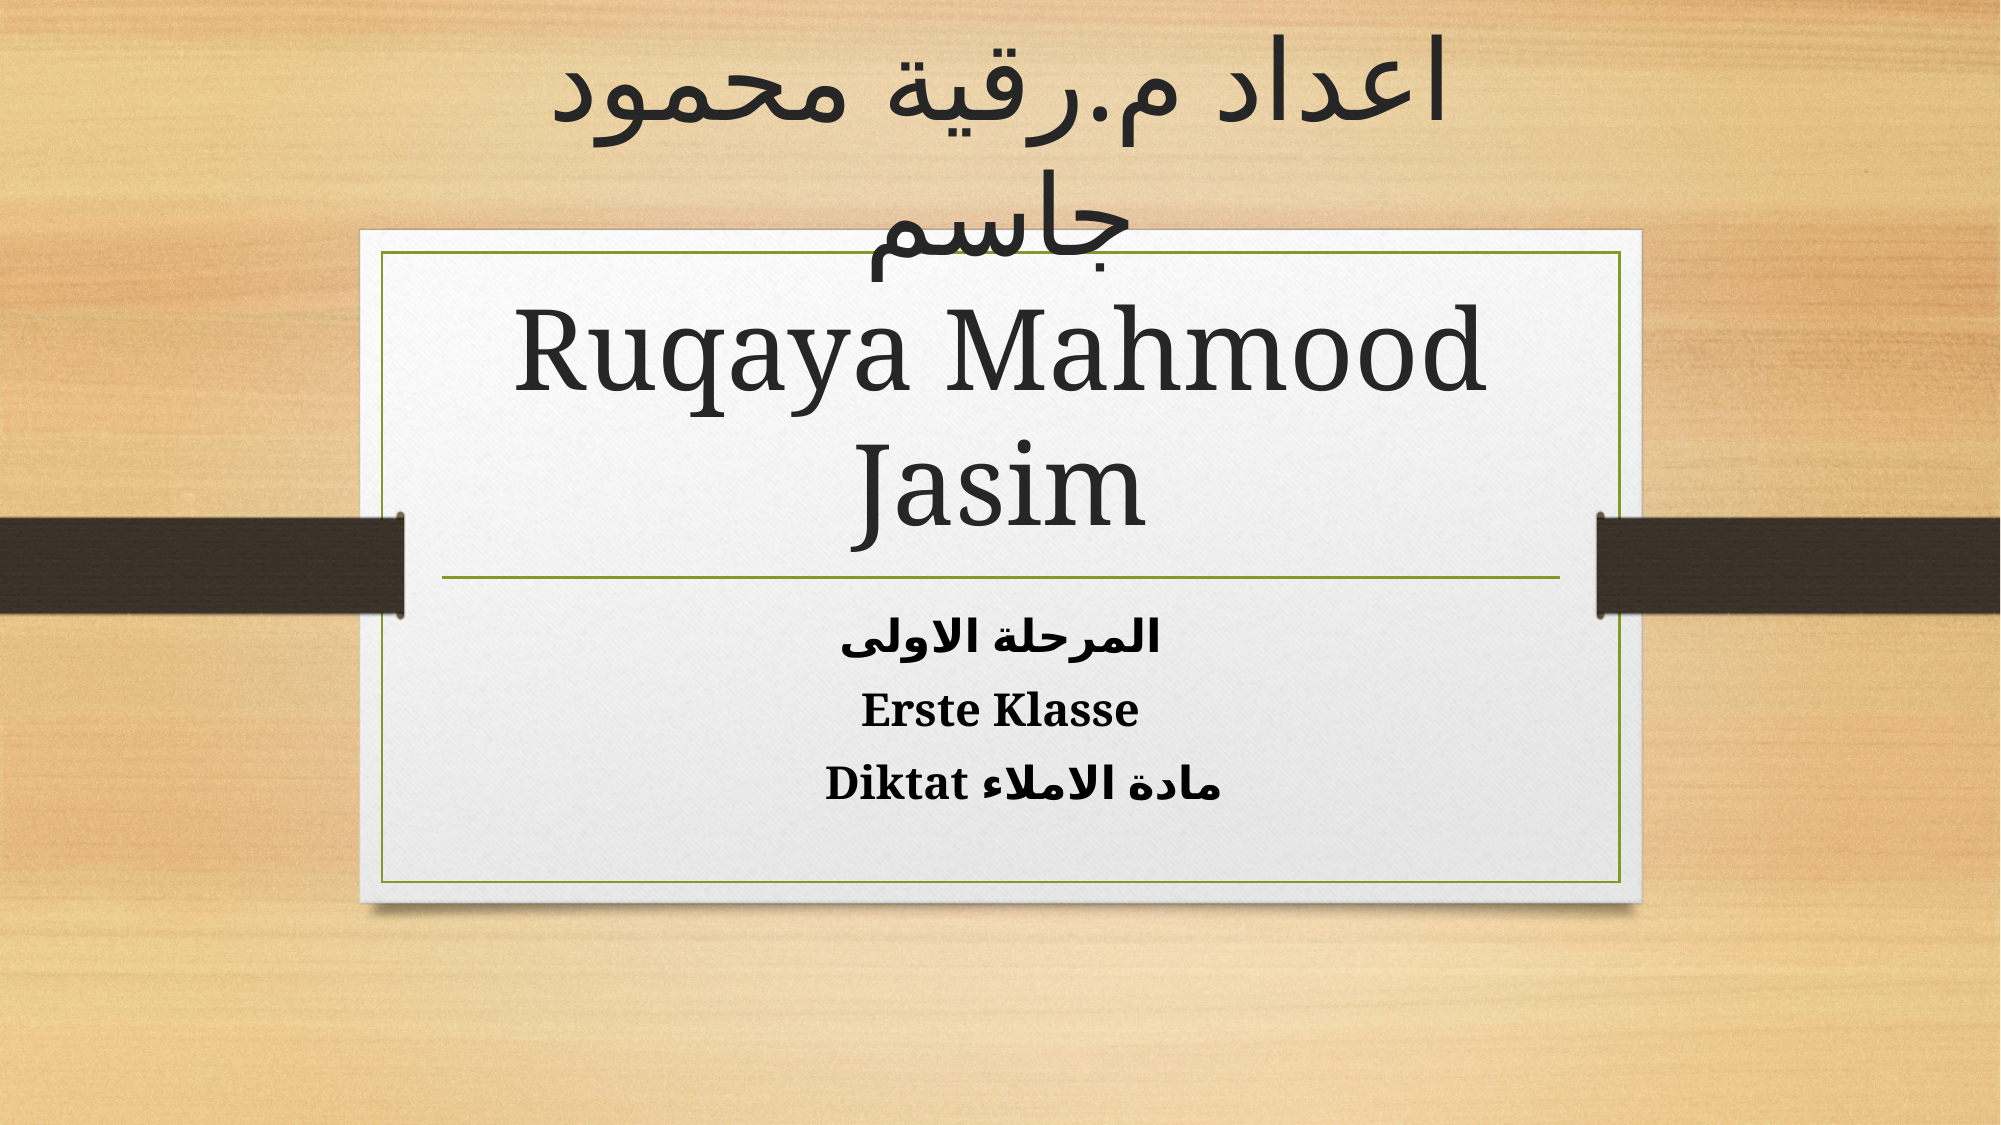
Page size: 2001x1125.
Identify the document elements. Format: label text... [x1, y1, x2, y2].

picture [0, 0, 2001, 1125]
subtitle المرحلة الاولى Erste Klasse مادة الاملاء Diktat [441, 600, 1560, 817]
title اعداد م.رقية محمود جاسم Ruqaya Mahmood Jasim [441, 306, 1560, 556]
